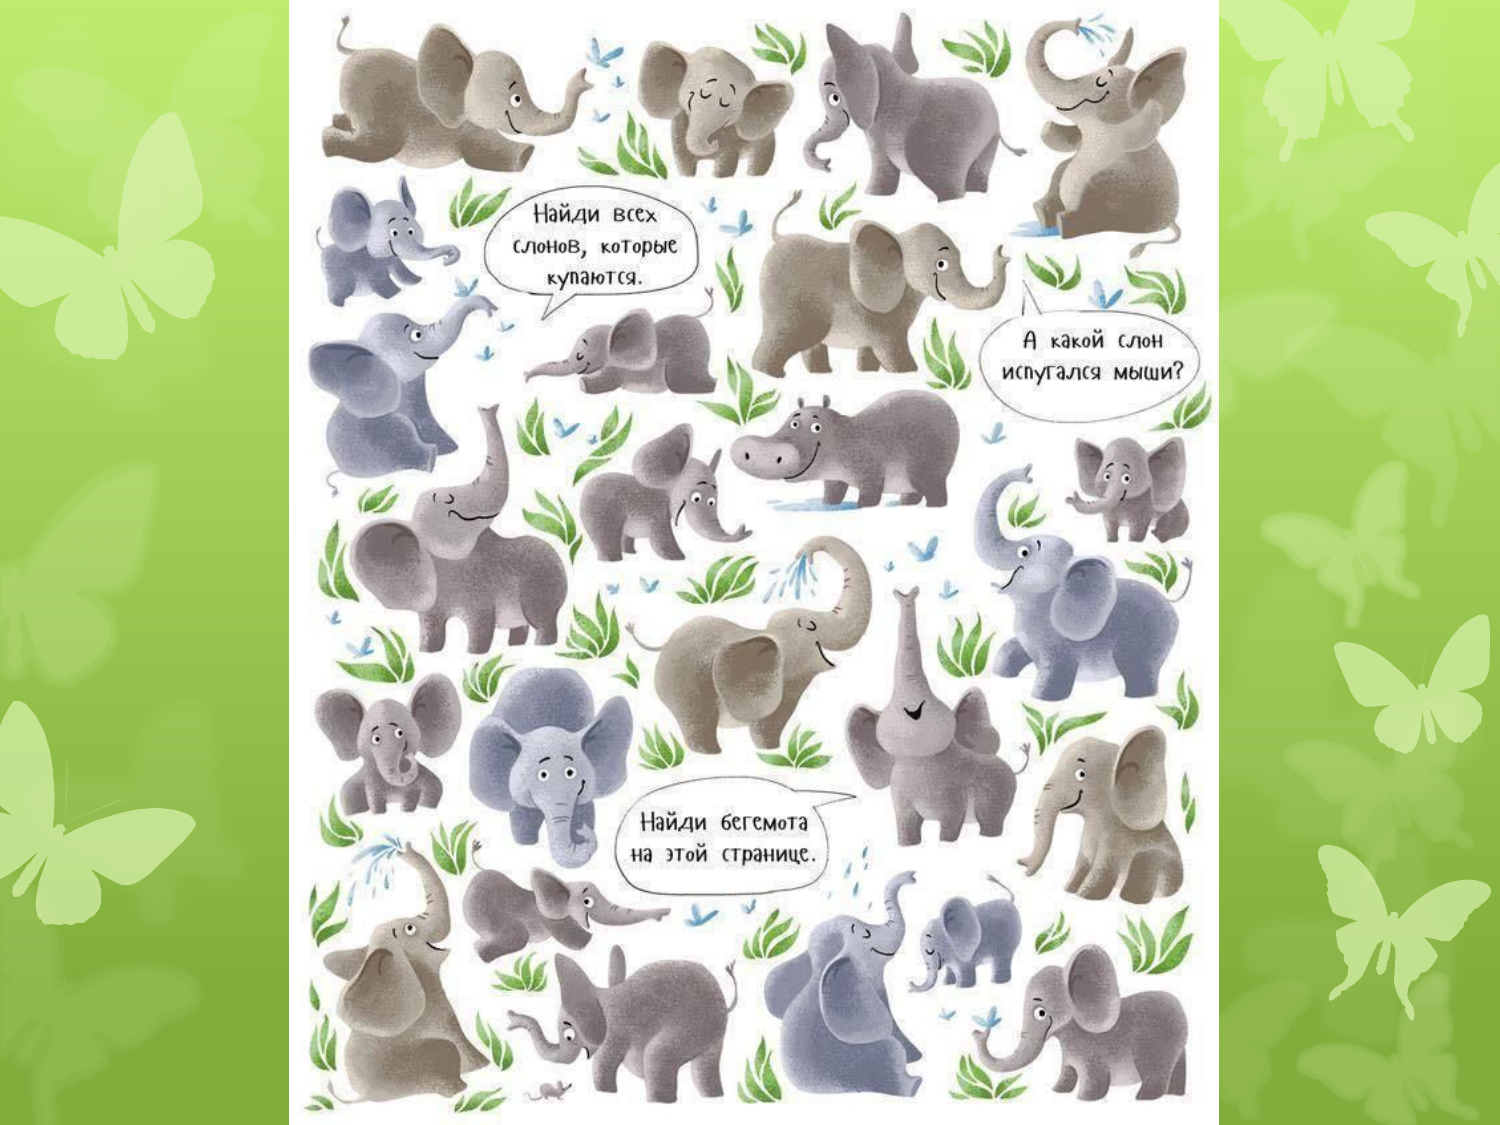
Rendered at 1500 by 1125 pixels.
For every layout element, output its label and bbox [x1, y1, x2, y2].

picture [288, 0, 1220, 1125]
